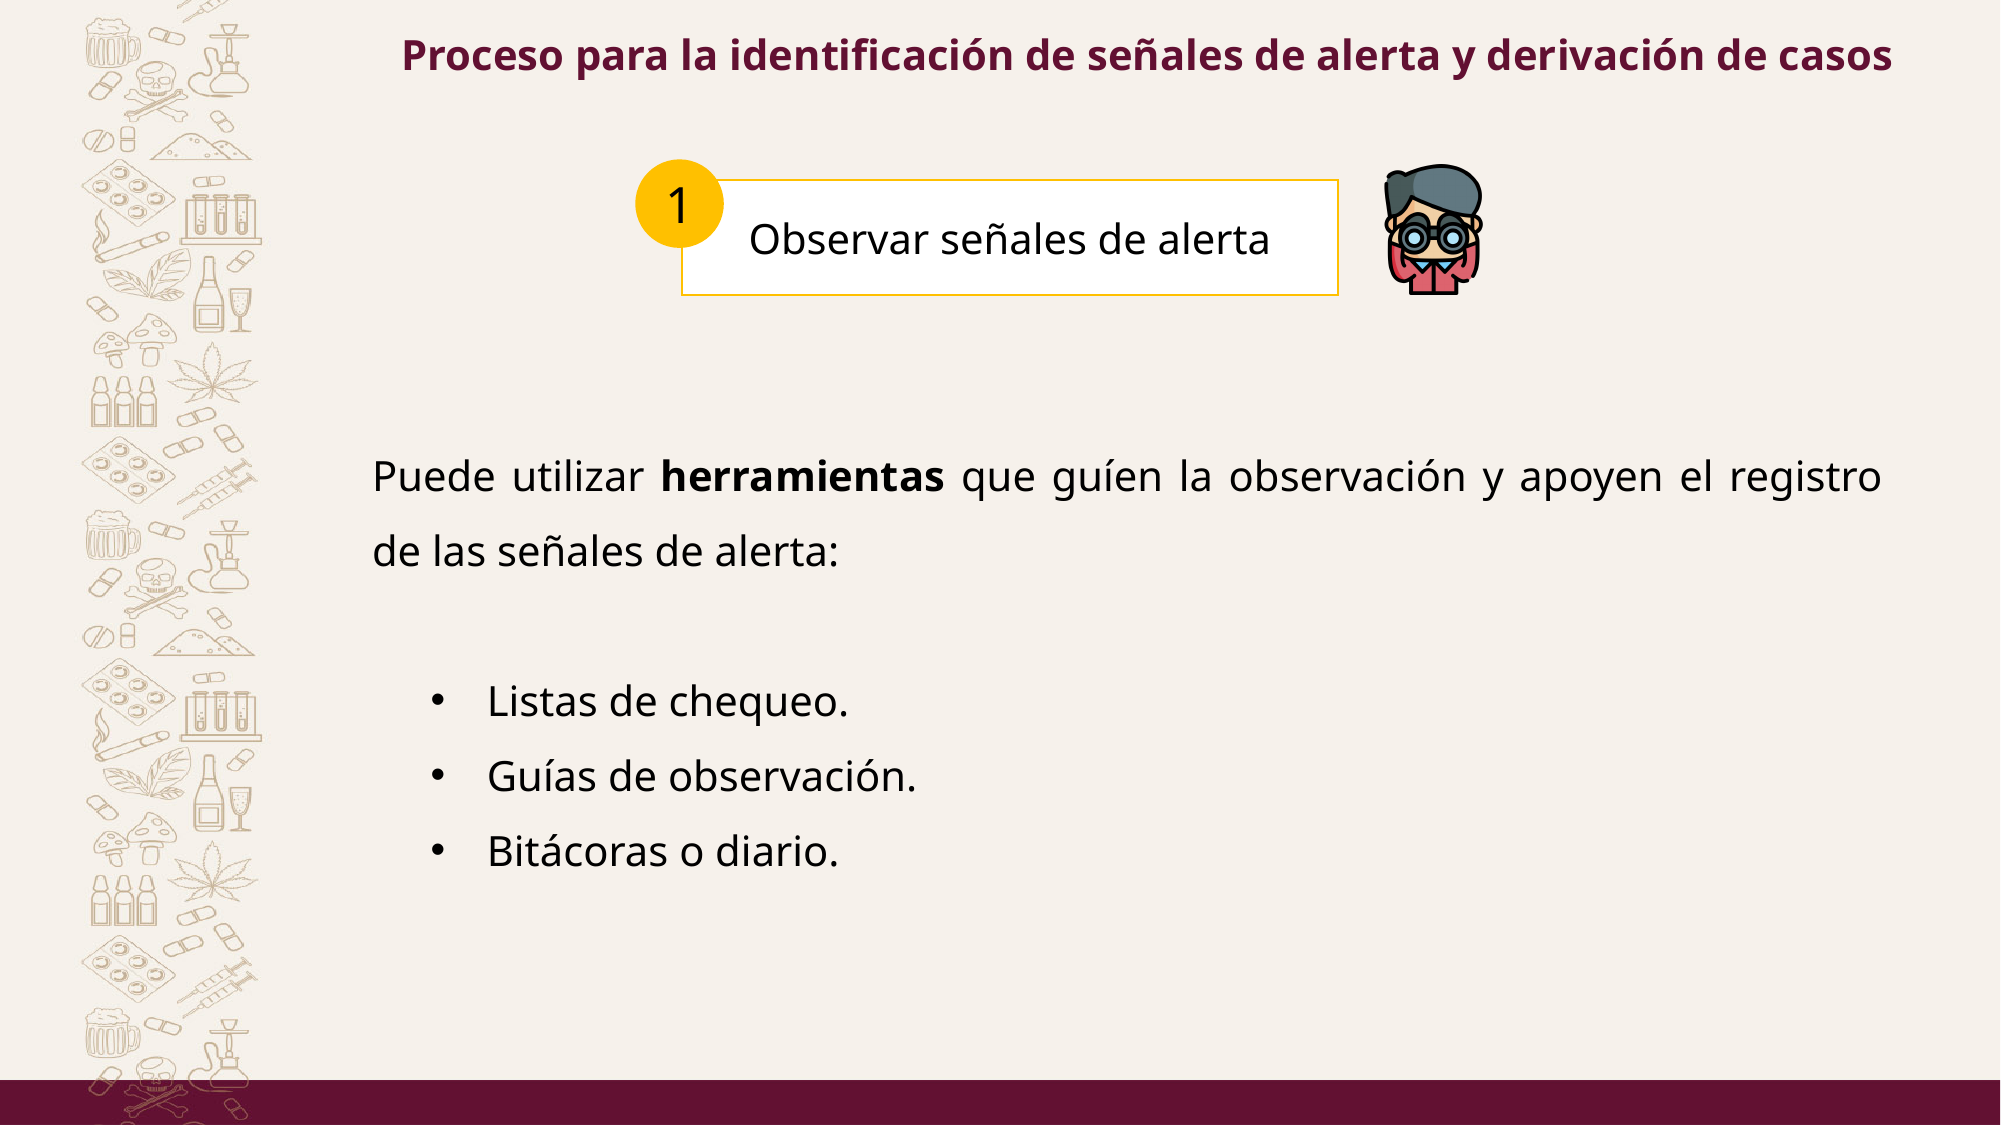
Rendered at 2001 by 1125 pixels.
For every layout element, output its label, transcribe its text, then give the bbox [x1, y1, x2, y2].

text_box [635, 159, 1499, 296]
text_box Puede utilizar herramientas que guíen la observación y apoyen el registro de las señales de alerta: Listas de chequeo. Guías de observación. Bitácoras o diario. [357, 416, 1898, 882]
text_box Proceso para la identificación de señales de alerta y derivación de casos [330, 21, 1966, 87]
picture [0, 0, 2001, 1125]
